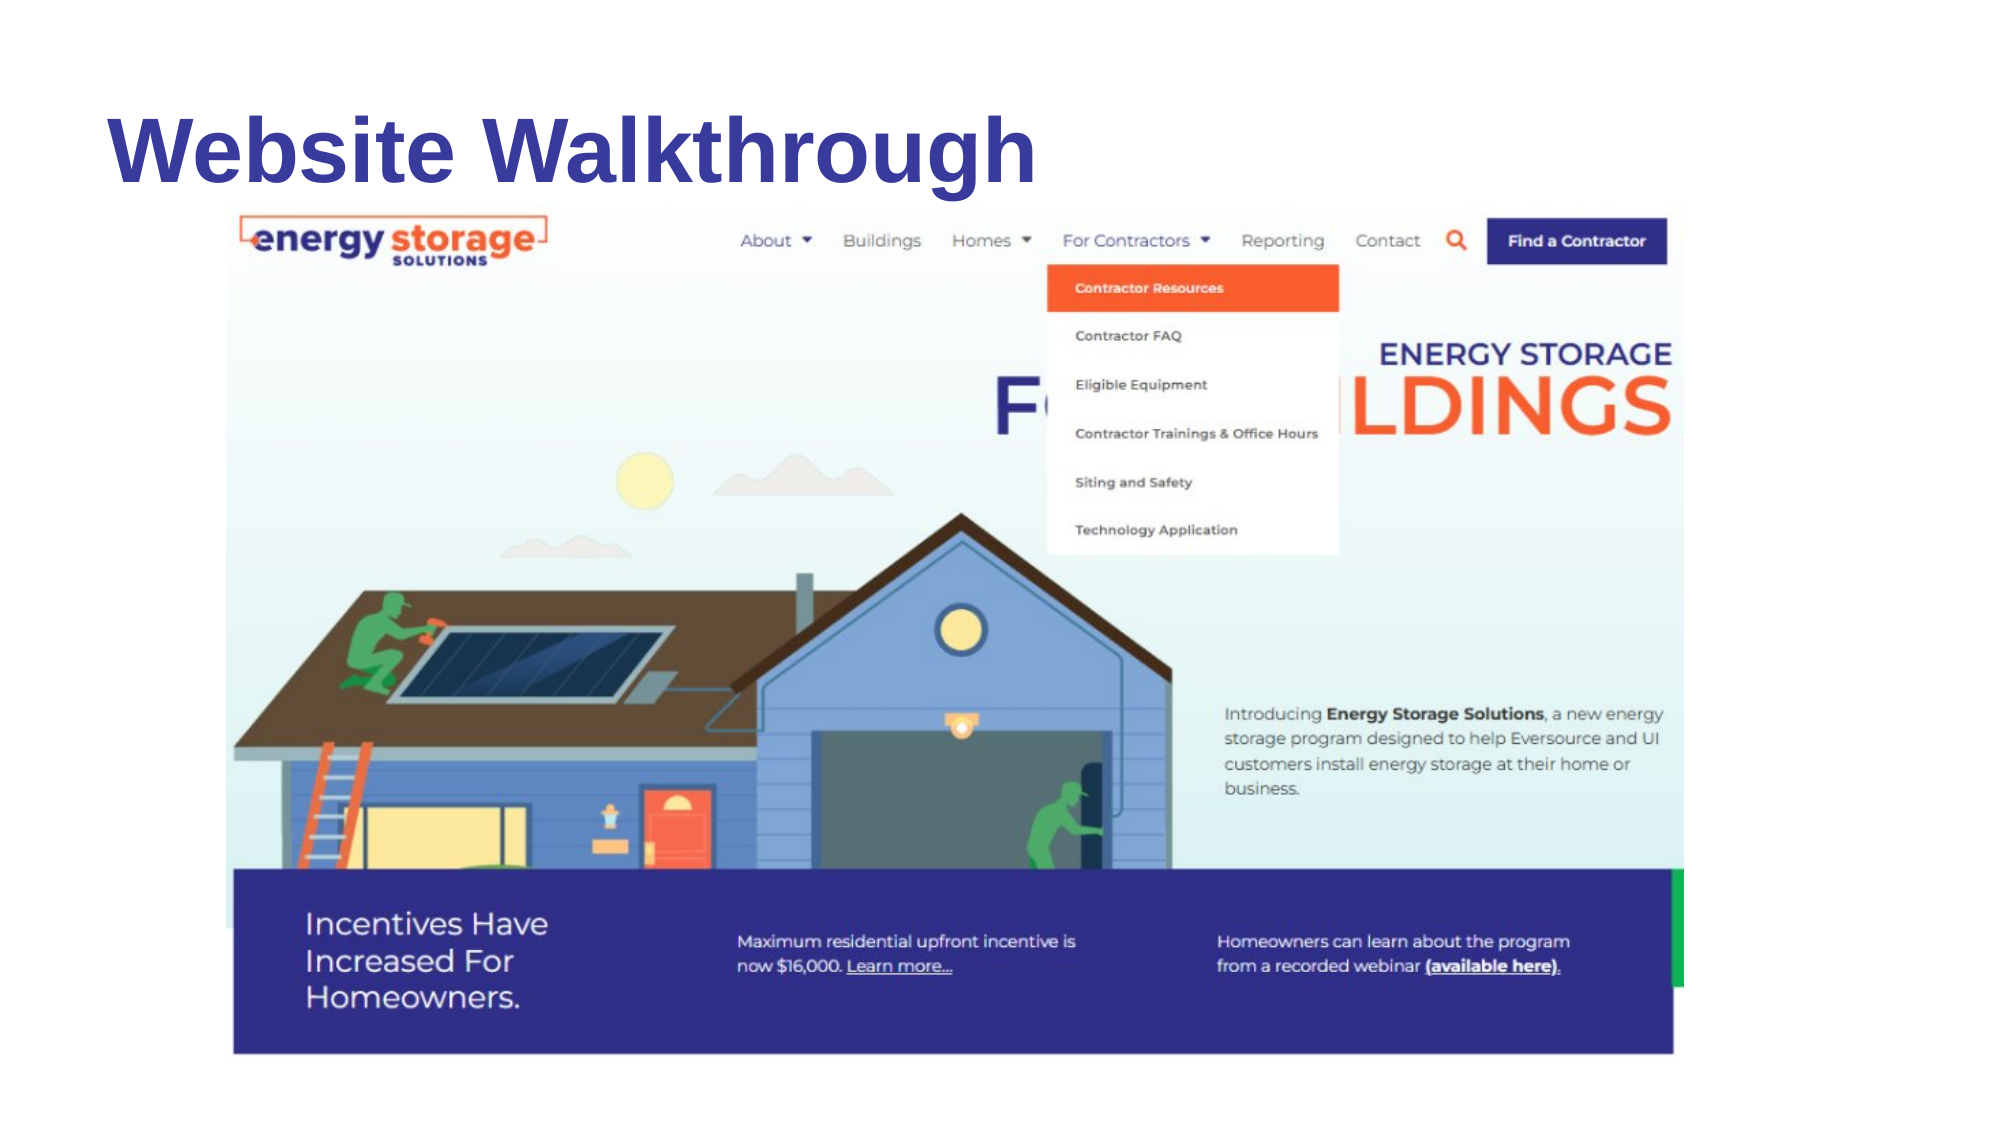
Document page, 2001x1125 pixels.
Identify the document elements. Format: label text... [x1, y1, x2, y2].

title Website Walkthrough [92, 43, 1818, 262]
picture [226, 203, 1684, 1062]
